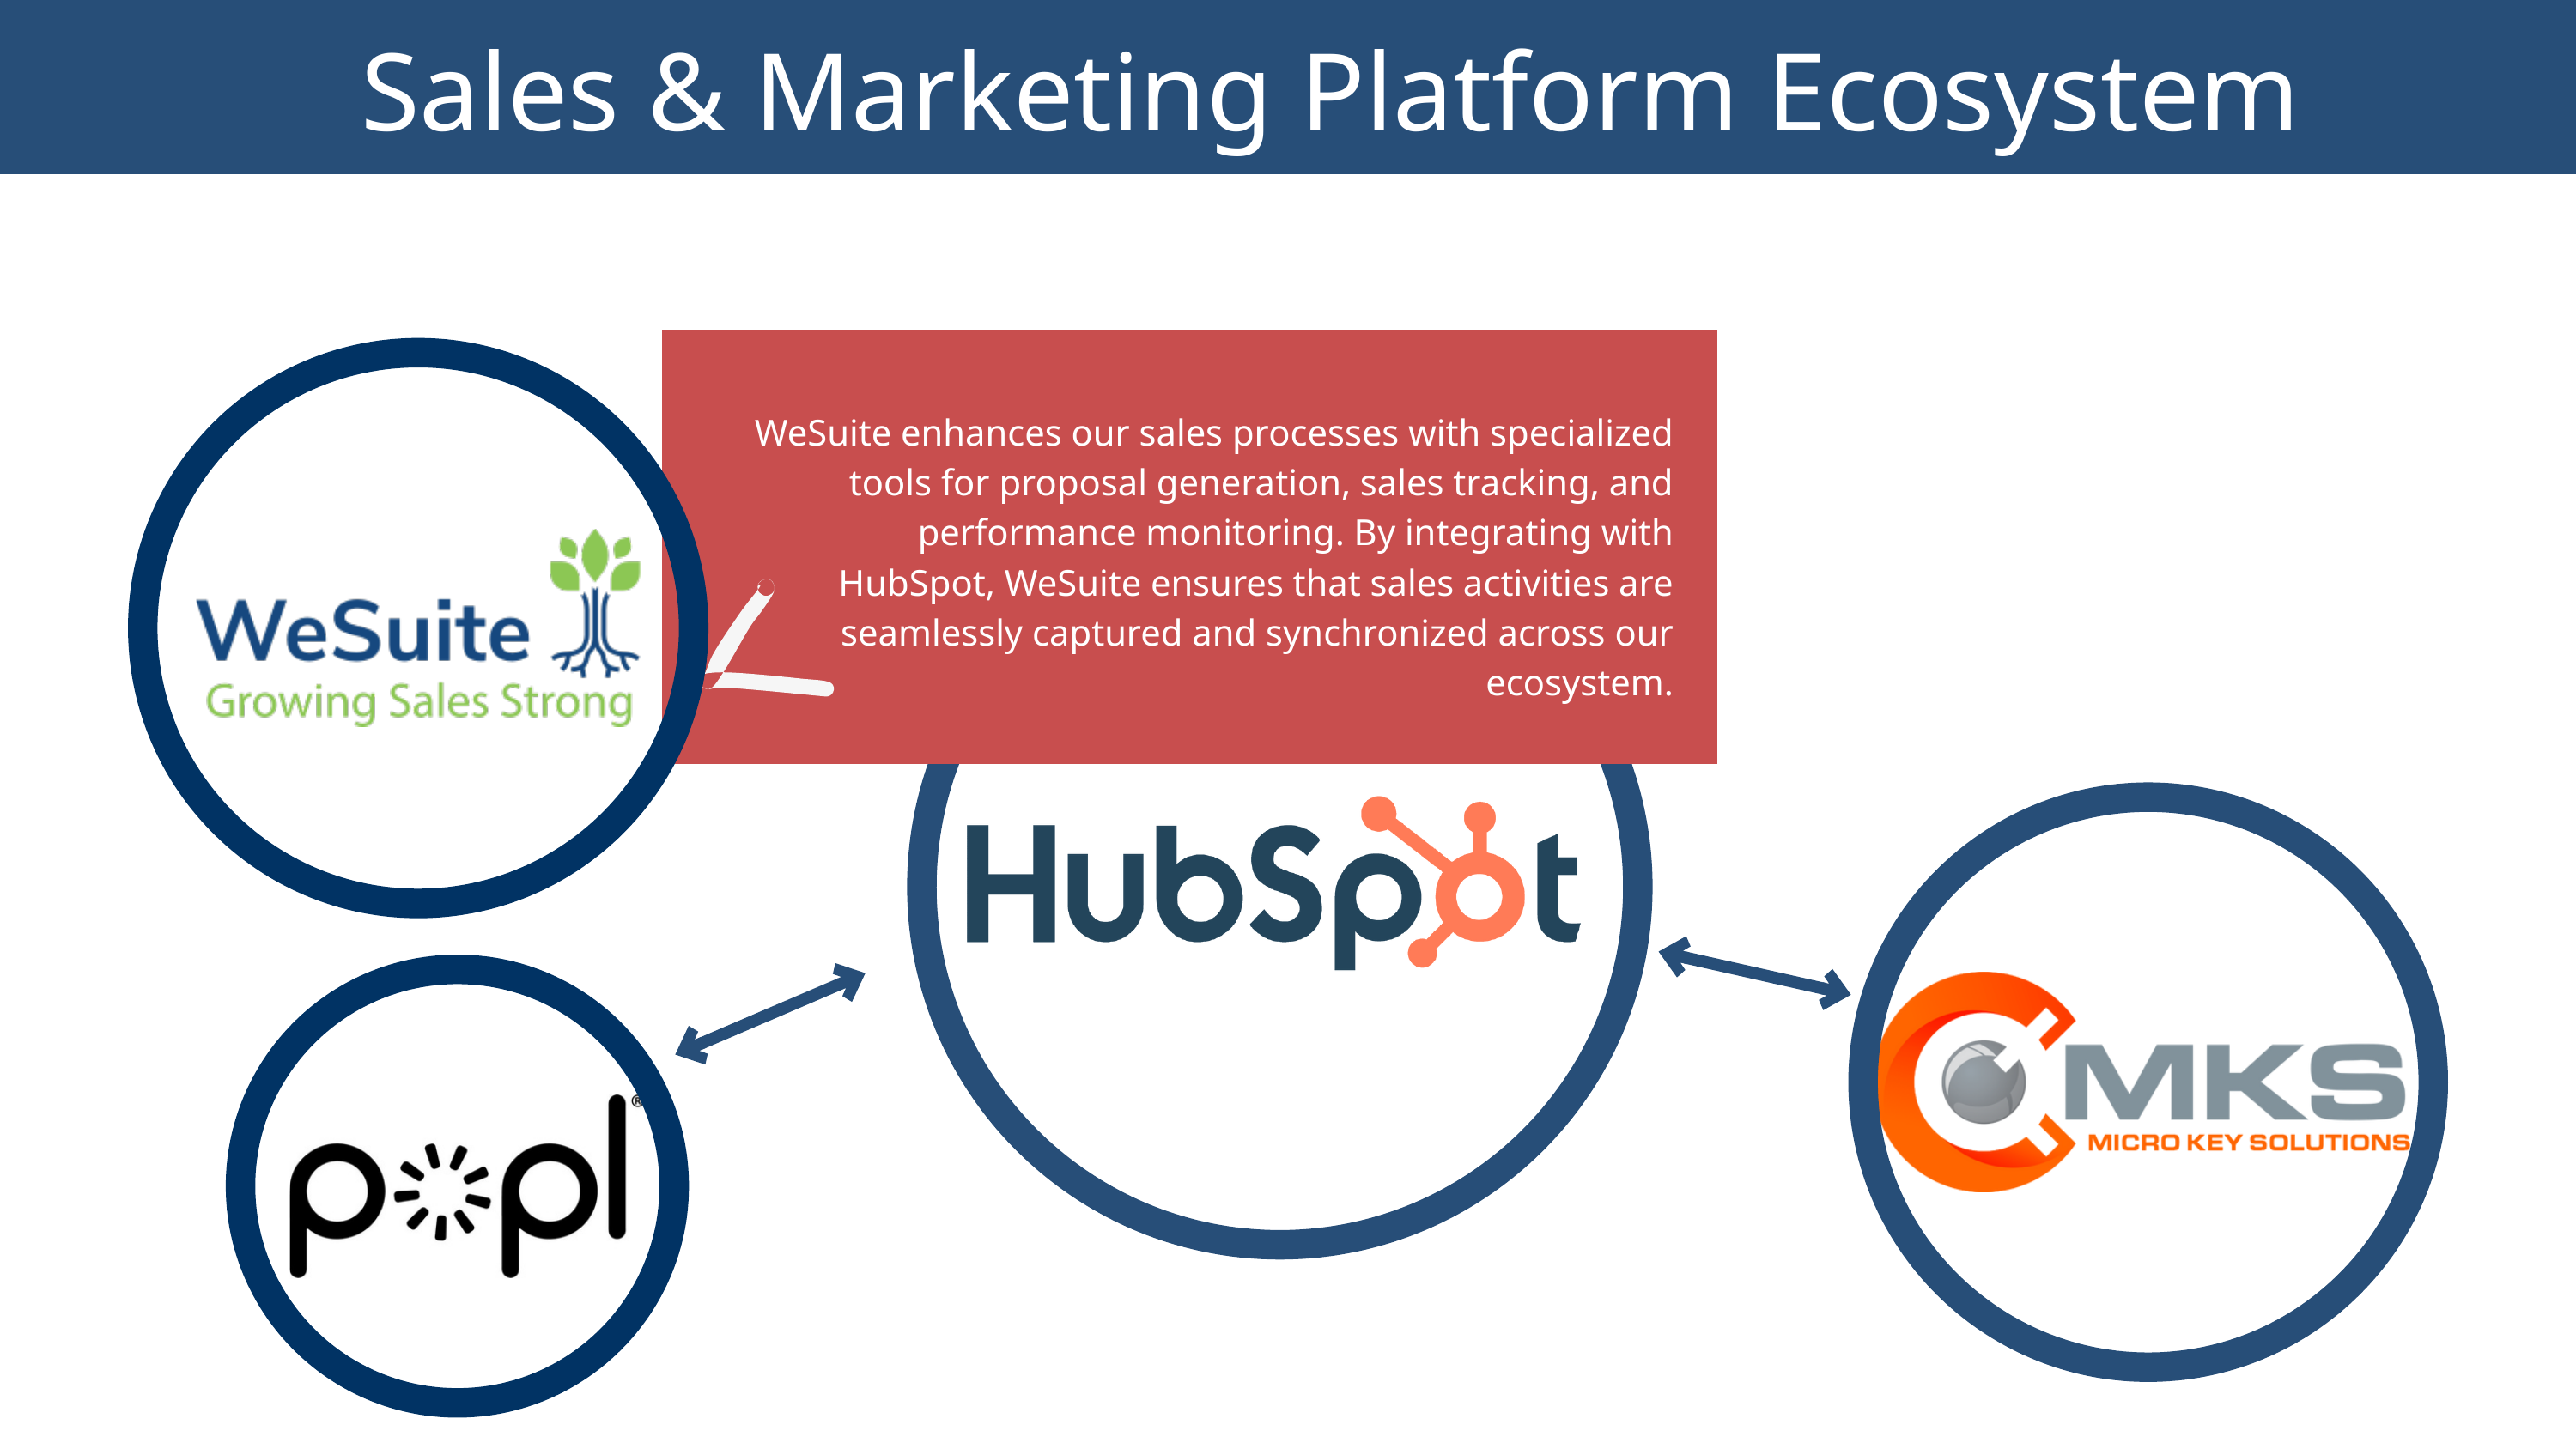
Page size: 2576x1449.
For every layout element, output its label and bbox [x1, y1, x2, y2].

text_box [679, 971, 866, 1053]
text_box [661, 329, 1718, 765]
text_box [142, 352, 695, 904]
text_box [1862, 797, 2434, 1367]
text_box [240, 968, 675, 1404]
text_box [921, 770, 1638, 1246]
text_box [0, 0, 2576, 174]
text_box [1658, 947, 1851, 999]
